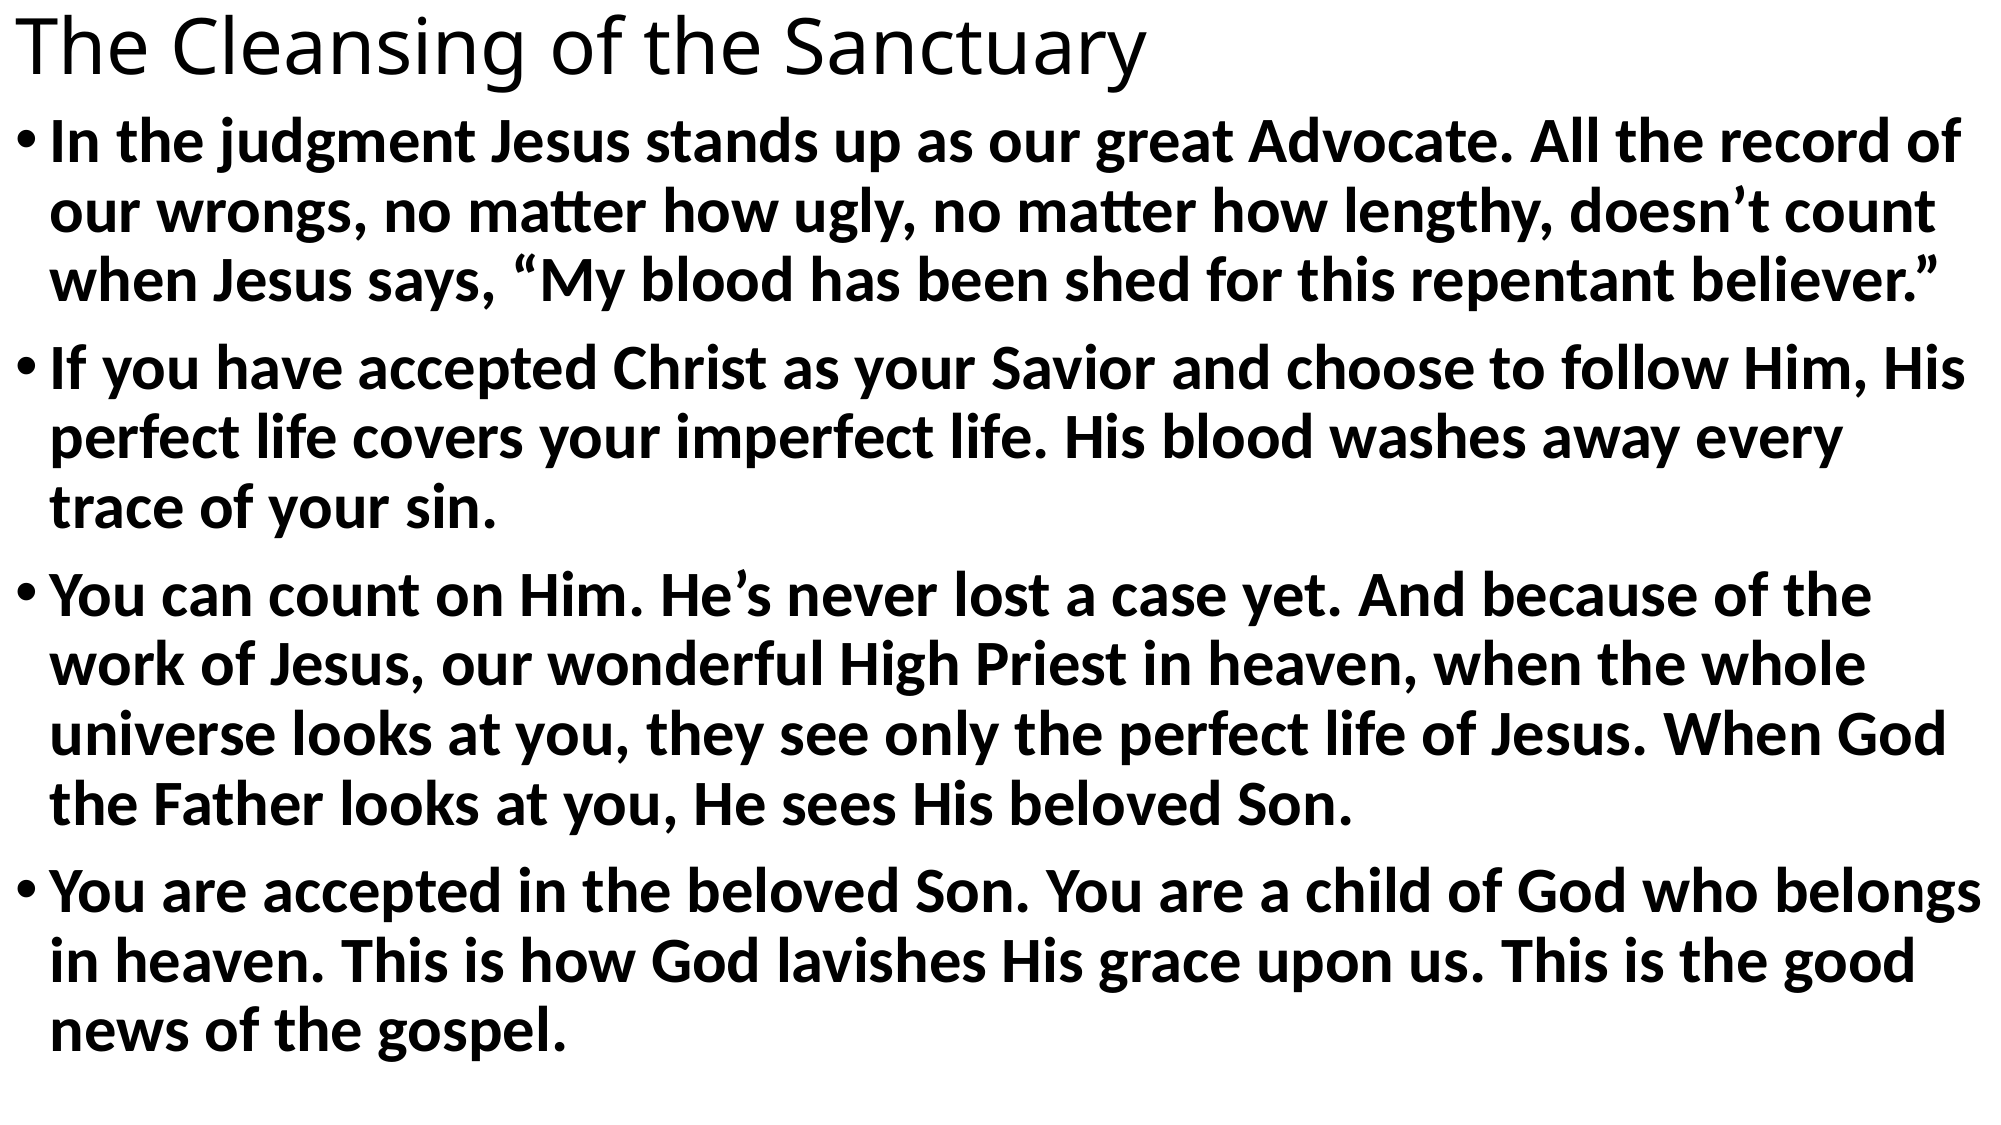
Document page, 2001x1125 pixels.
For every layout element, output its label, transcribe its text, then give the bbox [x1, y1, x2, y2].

title The Cleansing of the Sanctuary [0, 0, 2000, 99]
list In the judgment Jesus stands up as our great Advocate. All the record of our wrongs, no matter how ugly, no matter how lengthy, doesn’t count when Jesus says, “My blood has been shed for this repentant believer.” If you have accepted Christ as your Savior and choose to follow Him, His perfect life covers your imperfect life. His blood washes away every trace of your sin. You can count on Him. He’s never lost a case yet. And because of the work of Jesus, our wonderful High Priest in heaven, when the whole universe looks at you, they see only the perfect life of Jesus. When God the Father looks at you, He sees His beloved Son. You are accepted in the beloved Son. You are a child of God who belongs in heaven. This is how God lavishes His grace upon us. This is the good news of the gospel. [0, 99, 2000, 1125]
